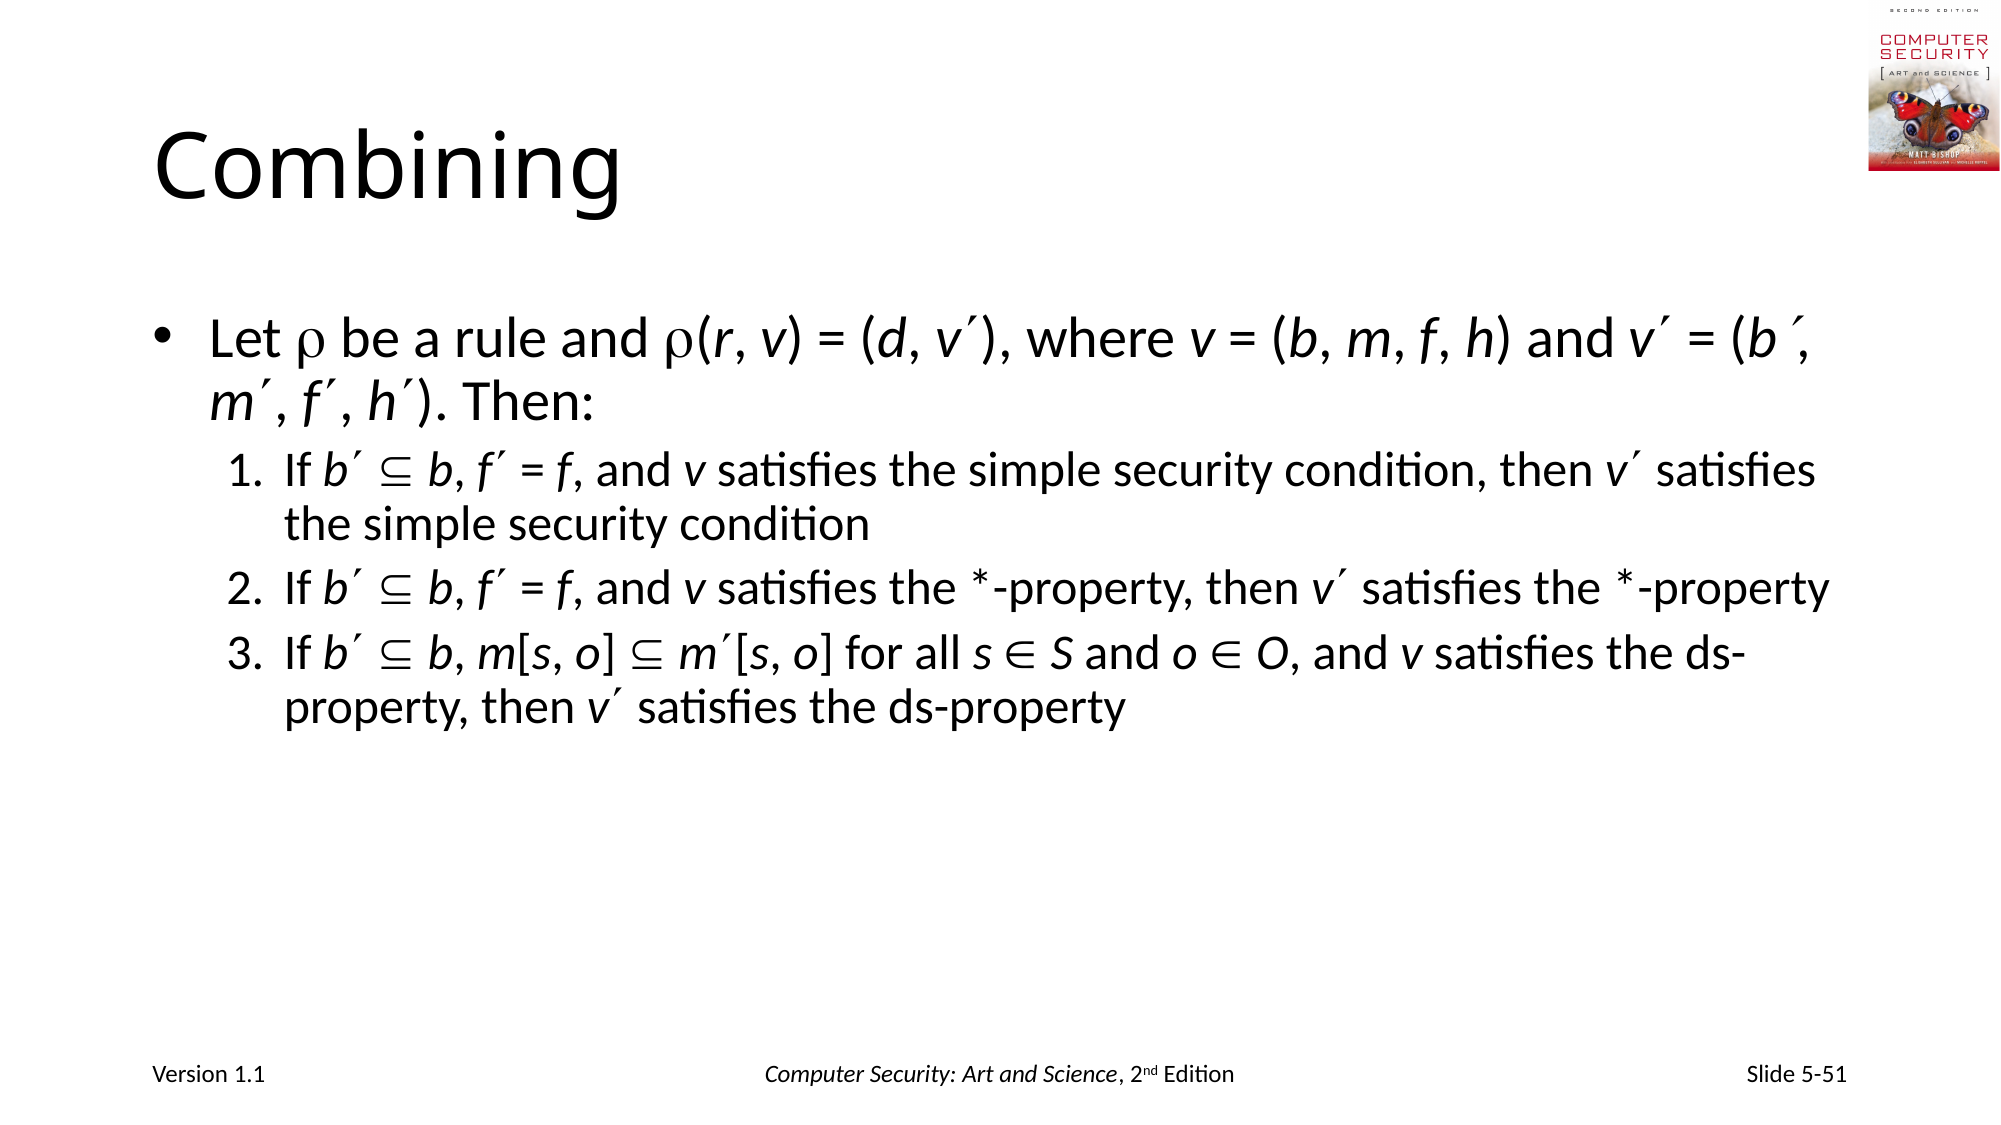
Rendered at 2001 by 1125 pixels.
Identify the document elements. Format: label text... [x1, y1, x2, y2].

picture [1868, 0, 2000, 171]
slide_number Slide 5-51 [1412, 1042, 1863, 1103]
footer Computer Security: Art and Science, 2nd Edition [662, 1042, 1338, 1103]
list Let  be a rule and (r, v) = (d, v), where v = (b, m, f, h) and v = (b, m, f, h). Then: If b  b, f = f, and v satisfies the simple security condition, then v satisfies the simple security condition If b  b, f = f, and v satisfies the *-property, then v satisfies the *-property If b  b, m[s, o]  m[s, o] for all s  S and o  O, and v satisfies the ds-property, then v satisfies the ds-property [137, 299, 1863, 1014]
slide_number Version 1.1 [137, 1042, 588, 1103]
title Combining [137, 59, 1863, 278]
